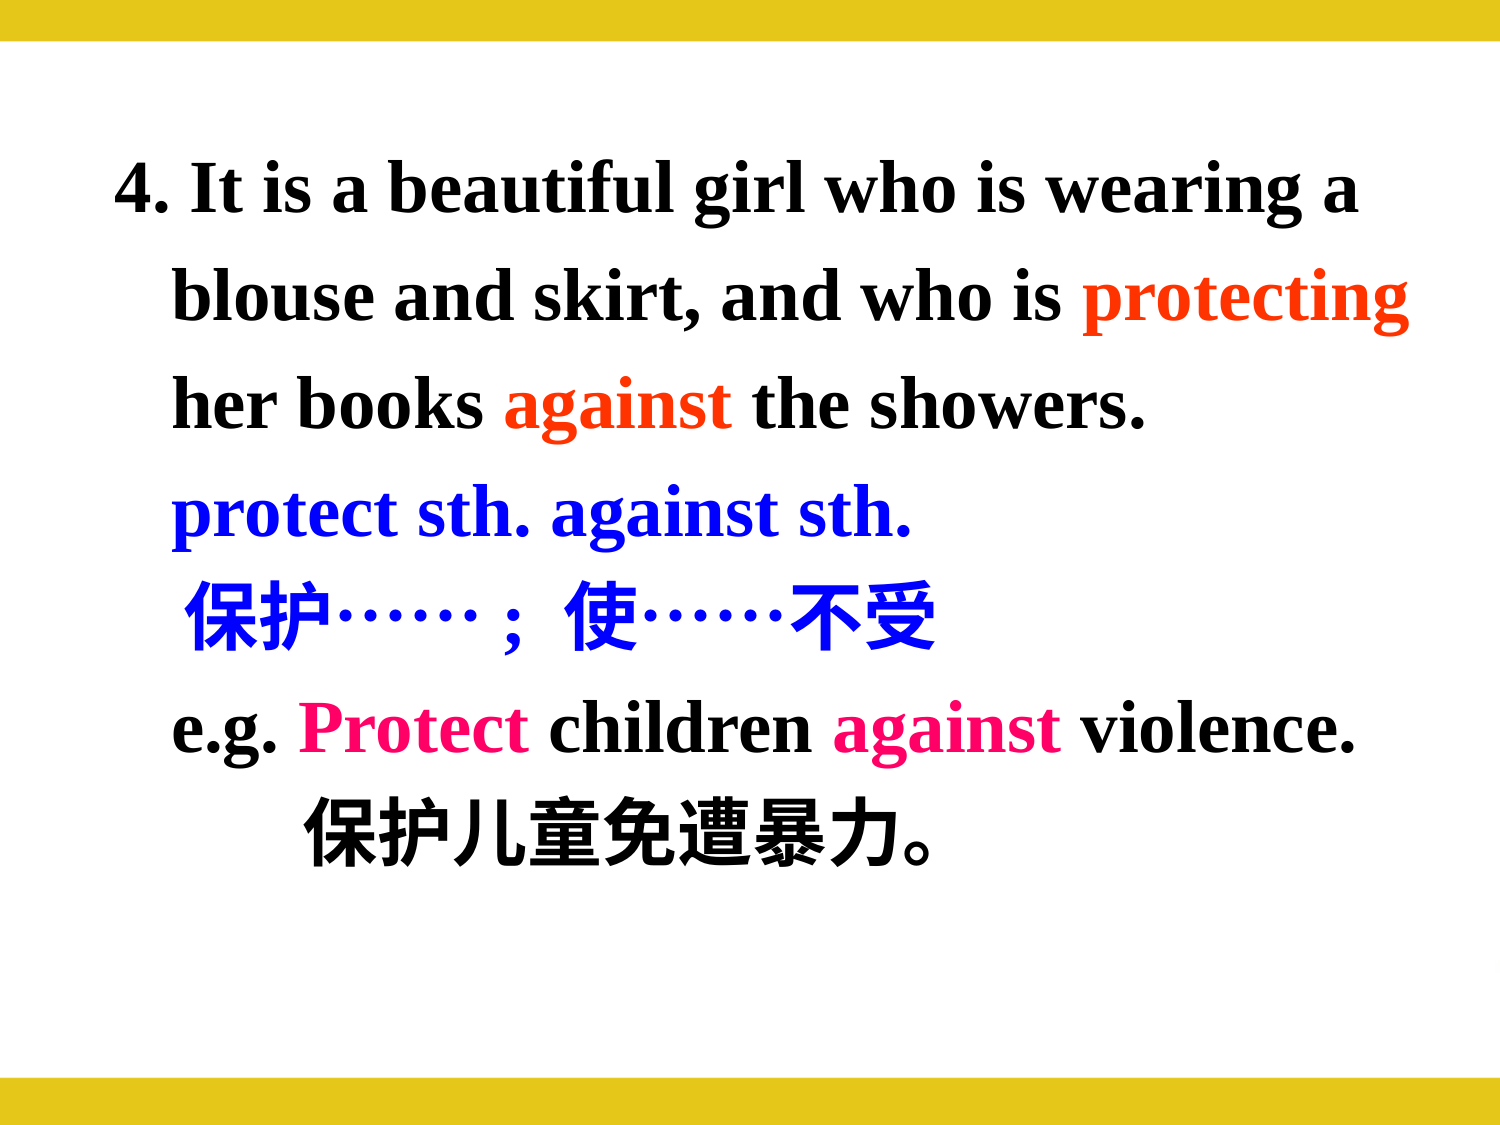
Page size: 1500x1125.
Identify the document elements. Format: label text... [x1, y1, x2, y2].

text_box 4. It is a beautiful girl who is wearing a blouse and skirt, and who is protecting her books against the showers. protect sth. against sth. 保护……; 使……不受 e.g. Protect children against violence. 保护儿童免遭暴力。 [99, 112, 1425, 883]
picture [0, 0, 1500, 1125]
